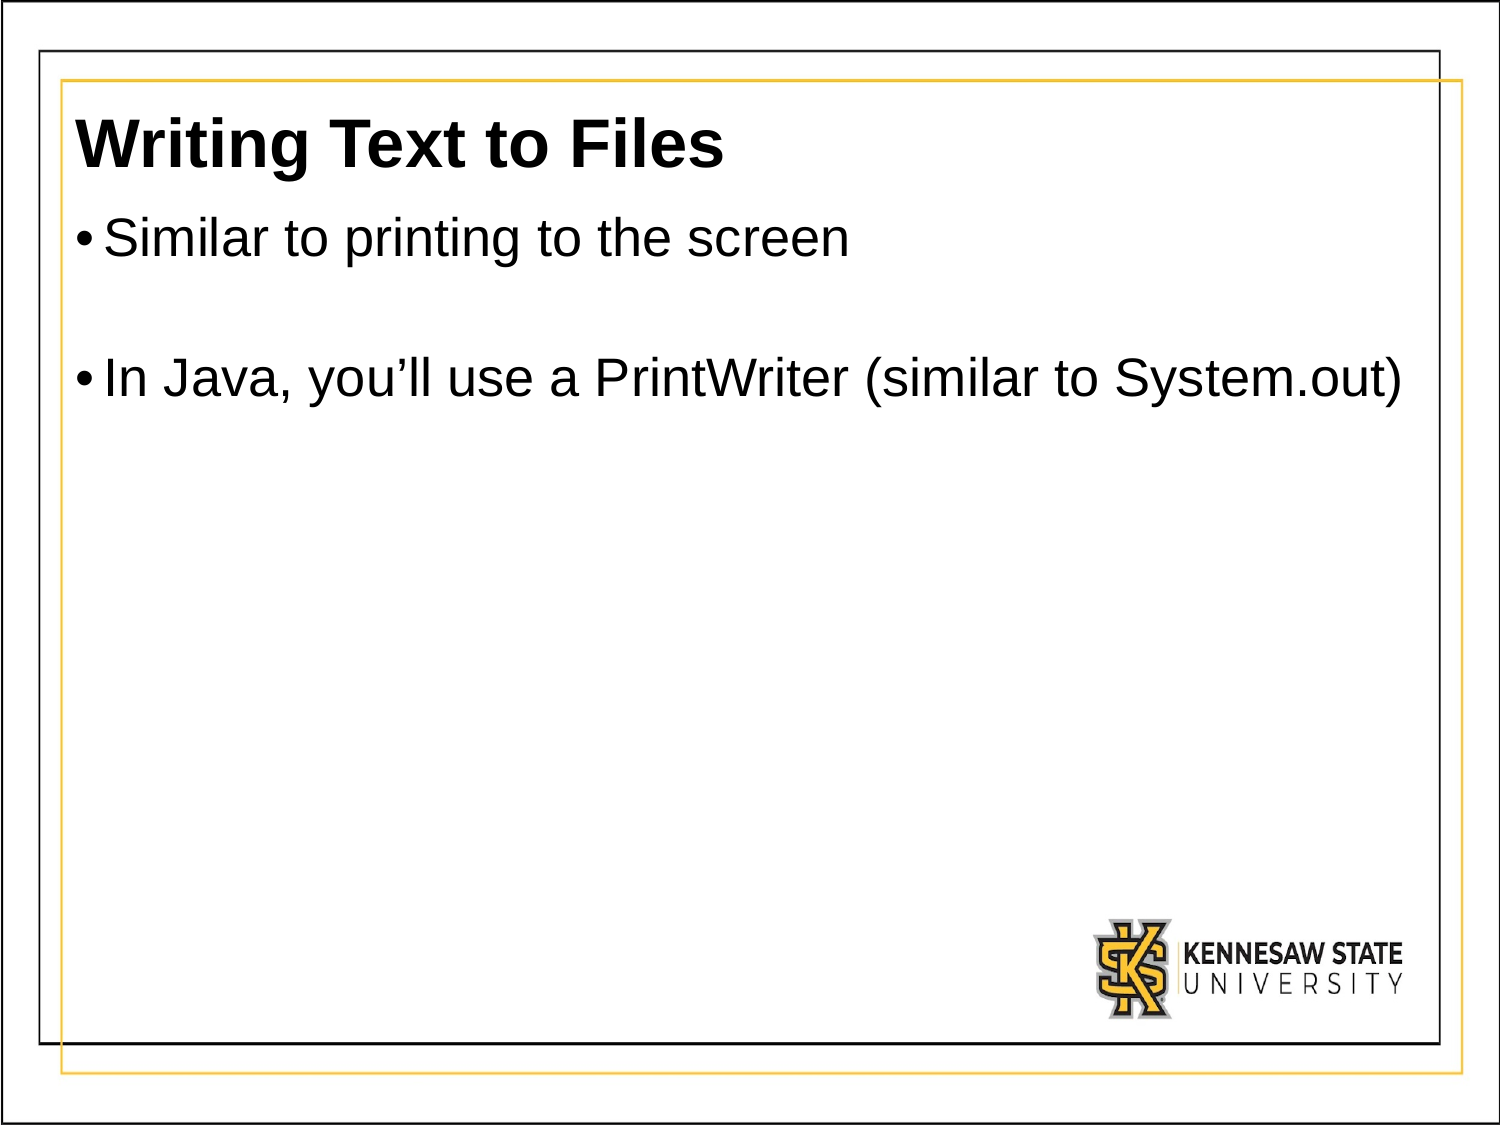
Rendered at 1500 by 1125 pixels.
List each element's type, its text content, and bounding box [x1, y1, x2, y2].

title Writing Text to Files [60, 83, 1442, 205]
list Similar to printing to the screen In Java, you’ll use a PrintWriter (similar to System.out) [60, 205, 1442, 1029]
picture [0, 0, 1500, 1125]
